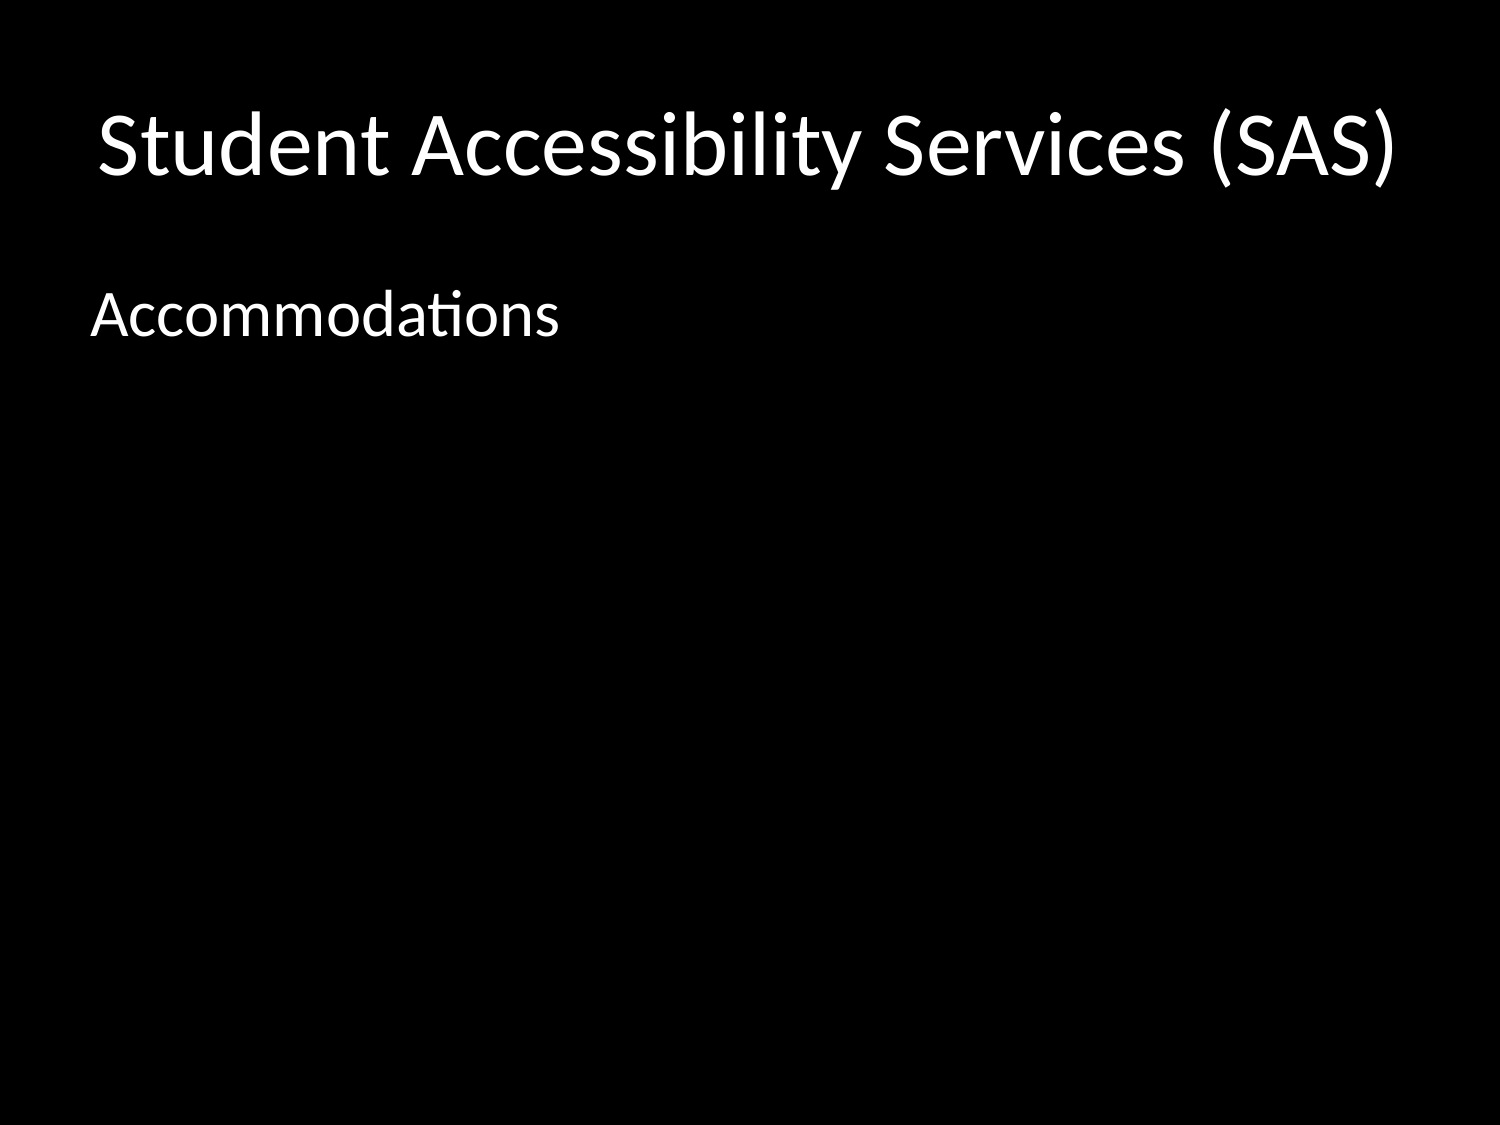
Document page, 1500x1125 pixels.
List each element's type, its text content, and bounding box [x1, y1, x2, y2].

title Student Accessibility Services (SAS) [75, 45, 1425, 233]
list Accommodations [75, 262, 1425, 1005]
